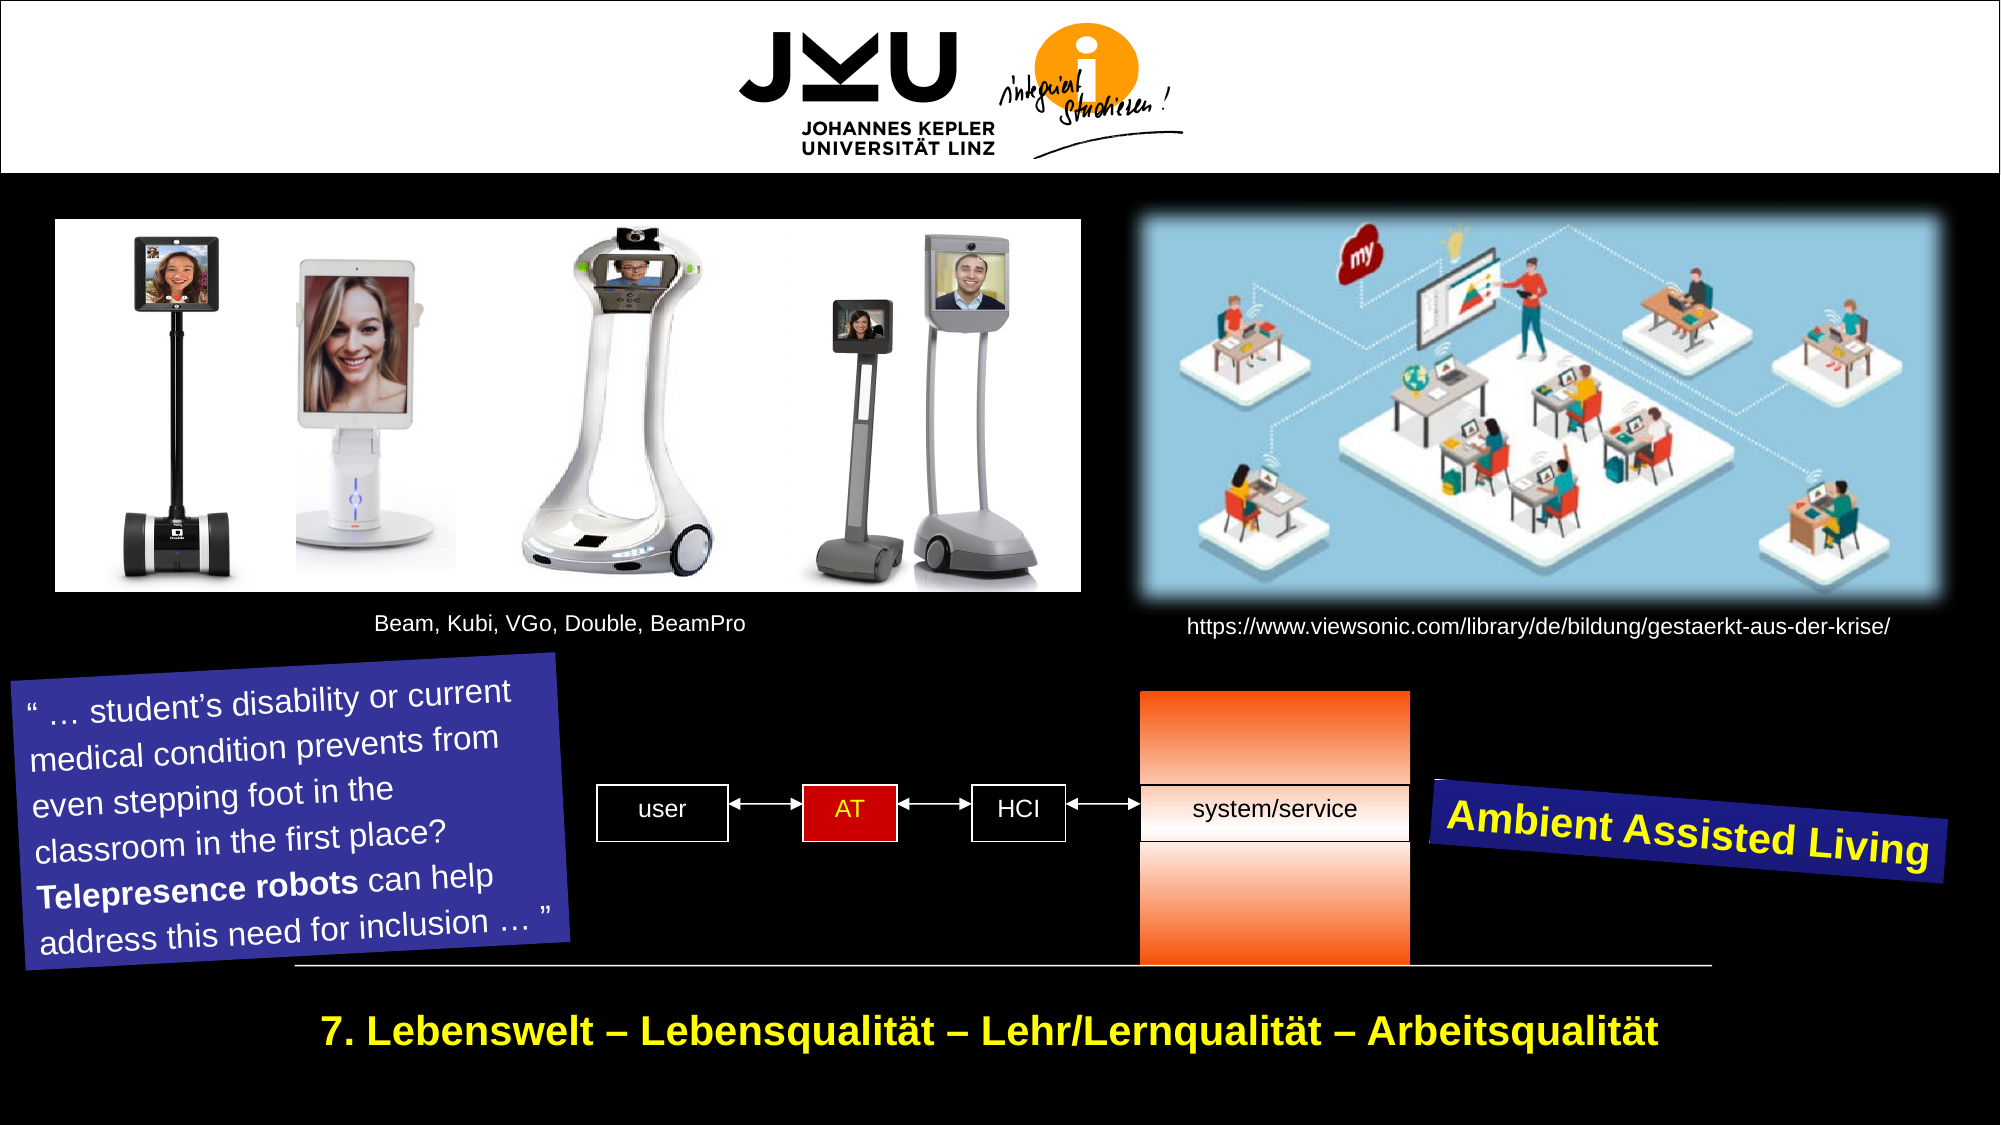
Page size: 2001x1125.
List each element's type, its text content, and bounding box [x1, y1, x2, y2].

text_box Beam, Kubi, VGo, Double, BeamPro [25, 600, 1102, 644]
text_box https://www.viewsonic.com/library/de/bildung/gestaerkt-aus-der-krise/ [1168, 623, 1910, 647]
picture [1121, 197, 1957, 615]
title Quality of Life [765, 0, 2000, 193]
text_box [294, 691, 1713, 966]
text_box Ambient Assisted Living [1718, 801, 1949, 884]
text_box “ … student’s disability or current medical condition prevents from even stepping foot in the classroom in the first place? Telepresence robots can help address this need for inclusion … ” [10, 652, 558, 971]
text_box 7. Lebenswelt – Lebensqualität – Lehr/Lernqualität – Arbeitsqualität [267, 996, 1713, 1061]
picture [736, 24, 765, 159]
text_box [54, 219, 1082, 592]
